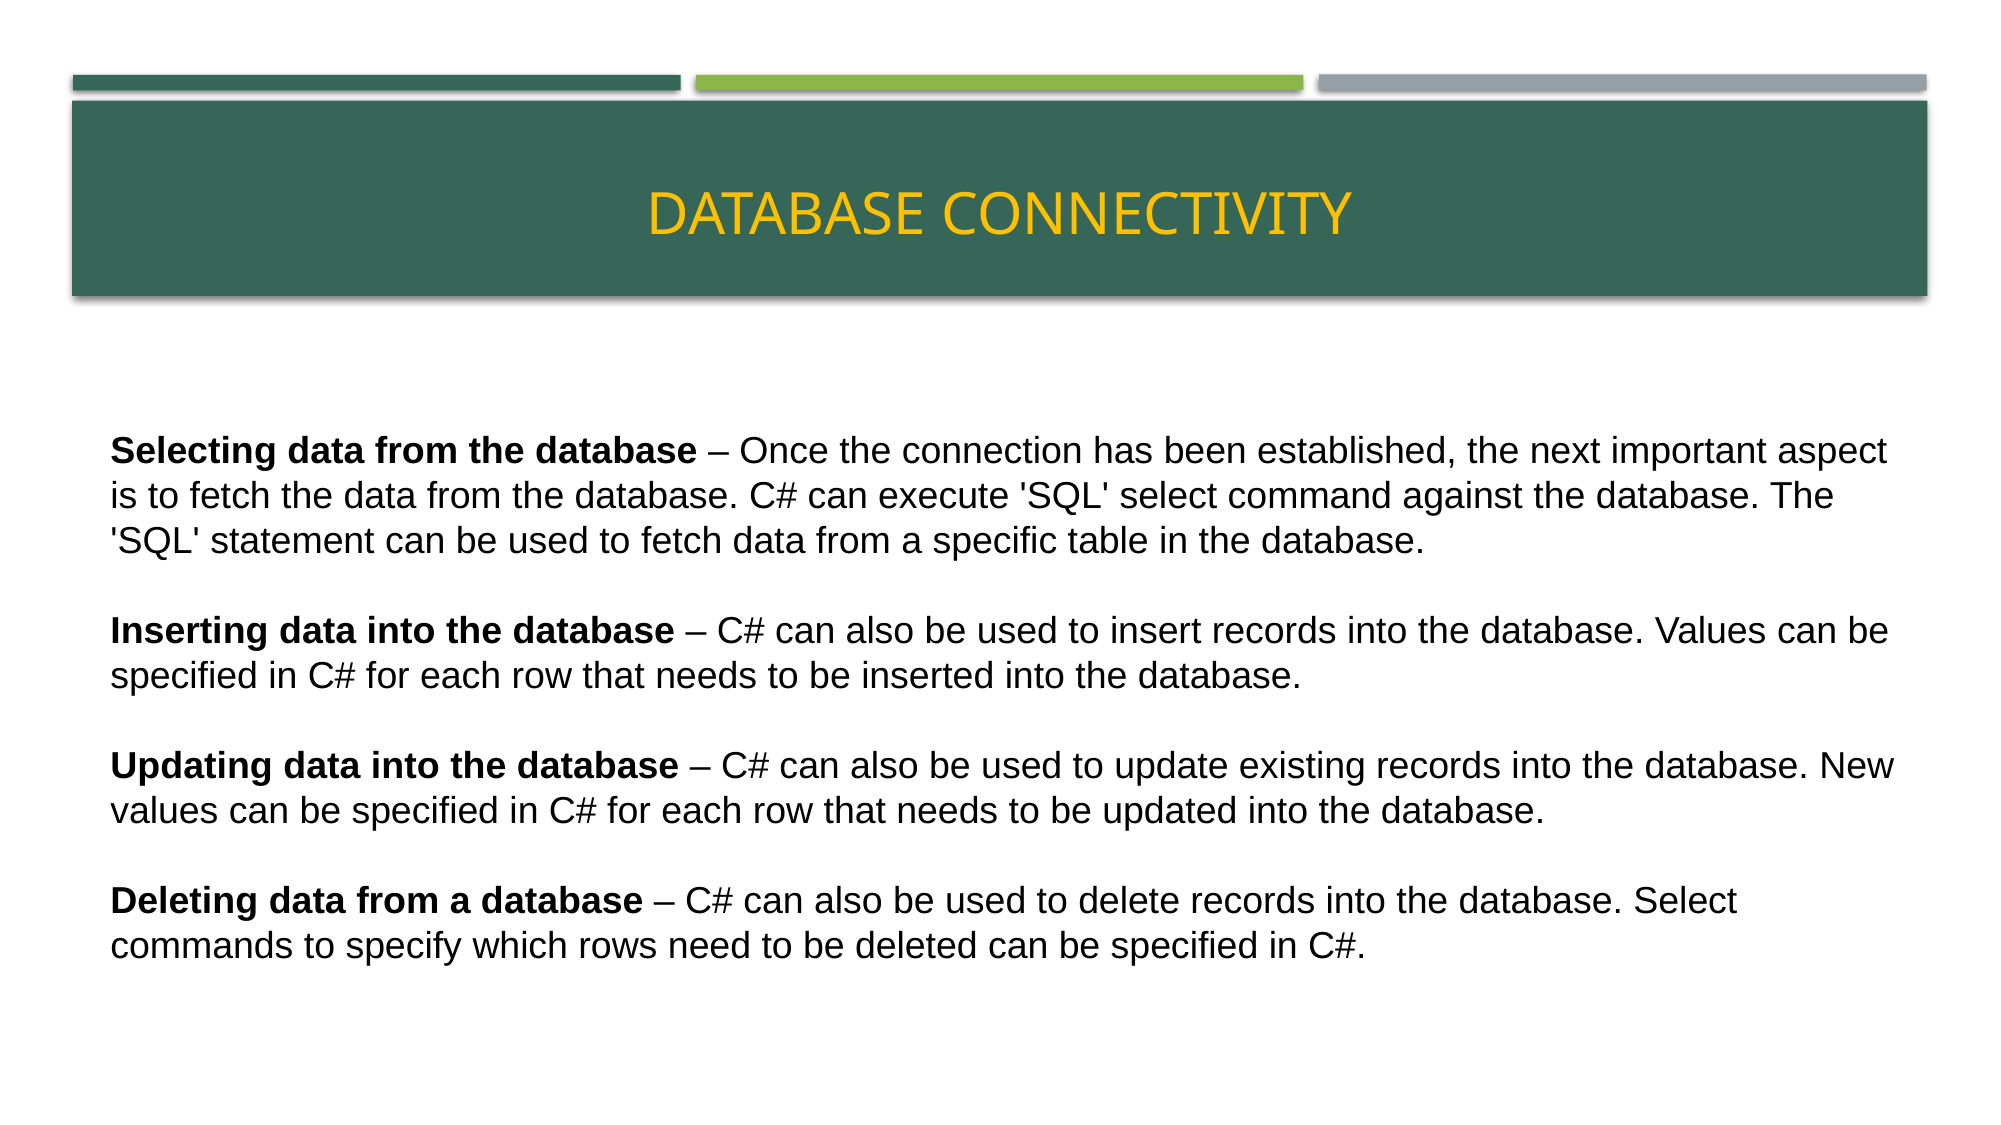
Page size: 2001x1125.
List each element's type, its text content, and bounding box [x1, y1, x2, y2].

title Database connectivity [95, 147, 1905, 254]
list Selecting data from the database – Once the connection has been established, the next important aspect is to fetch the data from the database. C# can execute 'SQL' select command against the database. The 'SQL' statement can be used to fetch data from a specific table in the database. Inserting data into the database – C# can also be used to insert records into the database. Values can be specified in C# for each row that needs to be inserted into the database. Updating data into the database – C# can also be used to update existing records into the database. New values can be specified in C# for each row that needs to be updated into the database. Deleting data from a database – C# can also be used to delete records into the database. Select commands to specify which rows need to be deleted can be specified in C#. [95, 369, 1928, 1023]
